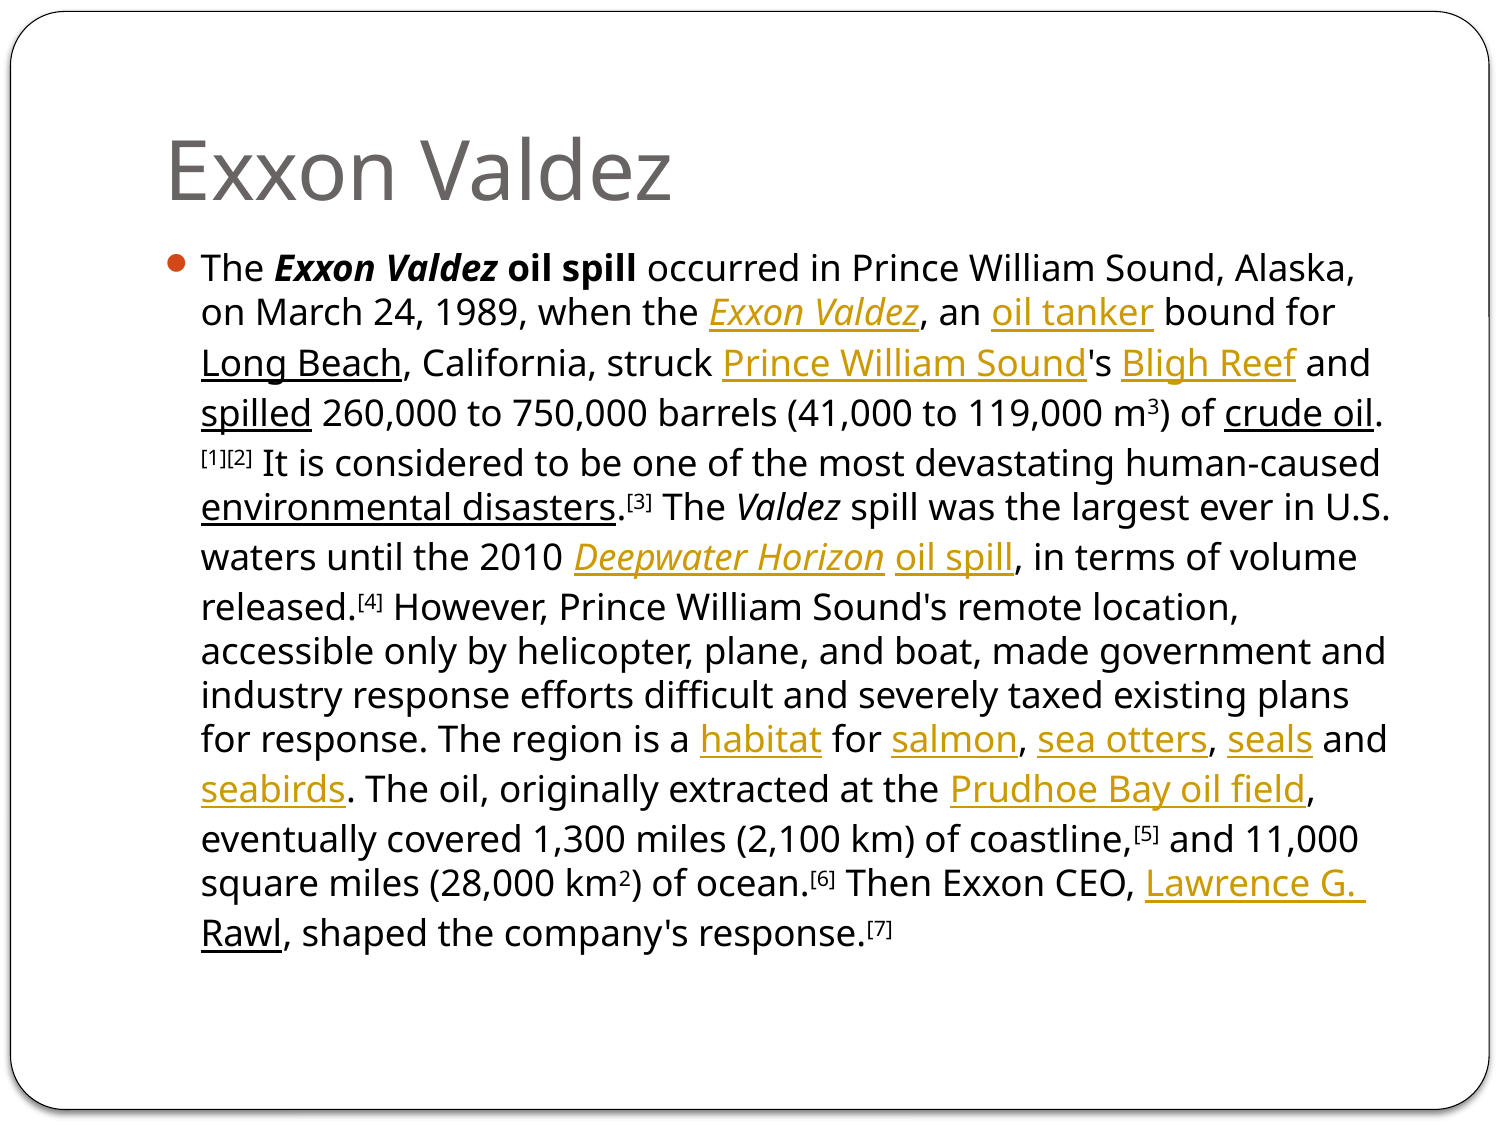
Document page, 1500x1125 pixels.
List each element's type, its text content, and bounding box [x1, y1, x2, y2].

list The Exxon Valdez oil spill occurred in Prince William Sound, Alaska, on March 24, 1989, when the Exxon Valdez, an oil tanker bound for Long Beach, California, struck Prince William Sound's Bligh Reef and spilled 260,000 to 750,000 barrels (41,000 to 119,000 m3) of crude oil.[1][2] It is considered to be one of the most devastating human-caused environmental disasters.[3] The Valdez spill was the largest ever in U.S. waters until the 2010 Deepwater Horizon oil spill, in terms of volume released.[4] However, Prince William Sound's remote location, accessible only by helicopter, plane, and boat, made government and industry response efforts difficult and severely taxed existing plans for response. The region is a habitat for salmon, sea otters, seals and seabirds. The oil, originally extracted at the Prudhoe Bay oil field, eventually covered 1,300 miles (2,100 km) of coastline,[5] and 11,000 square miles (28,000 km2) of ocean.[6] Then Exxon CEO, Lawrence G. Rawl, shaped the company's response.[7] [150, 237, 1425, 988]
title Exxon Valdez [150, 45, 1425, 233]
